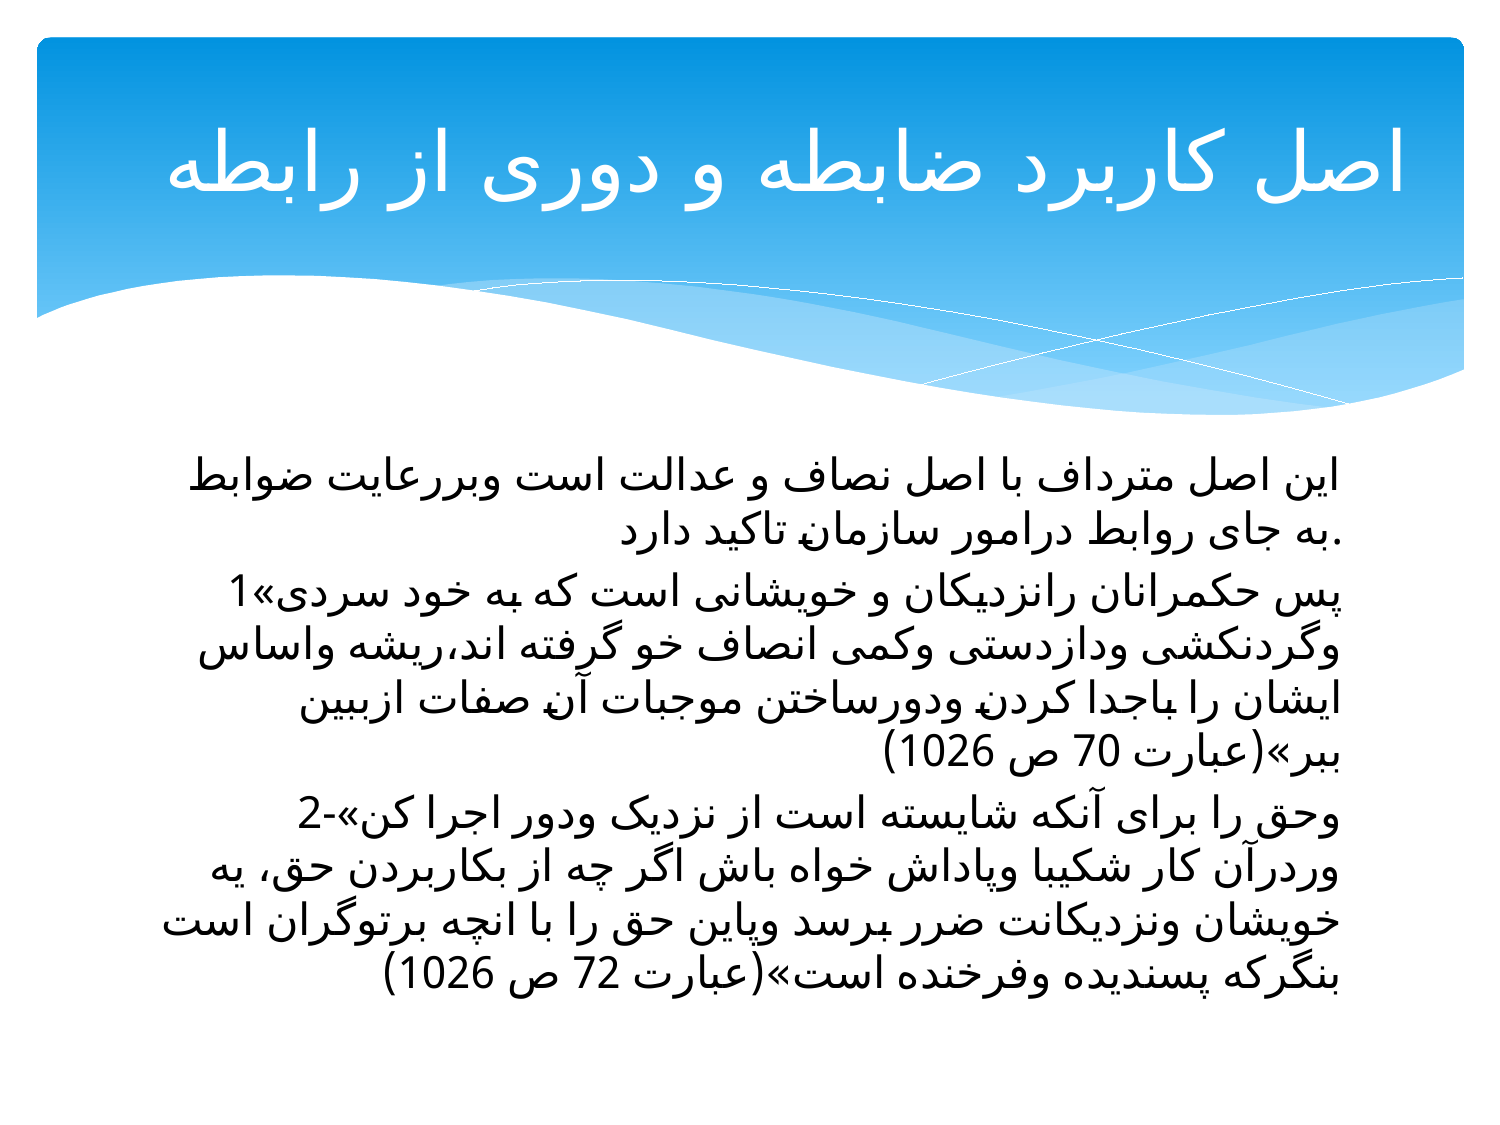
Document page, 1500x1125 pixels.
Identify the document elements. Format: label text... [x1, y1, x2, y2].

title اصل کاربرد ضابطه و دوری از رابطه [75, 55, 1425, 261]
list این اصل مترداف با اصل نصاف و عدالت است وبررعایت ضوابط به جای روابط درامور سازمان تاکید دارد. 1«پس حکمرانان رانزدیکان و خویشانی است که به خود سردی وگردنکشی ودازدستی وکمی انصاف خو گرفته اند،ریشه واساس ایشان را باجدا کردن ودورساختن موجبات آن صفات ازببین ببر»(عبارت 70 ص 1026) 2-«وحق را برای آنکه شایسته است از نزدیک ودور اجرا کن وردرآن کار شکیبا وپاداش خواه باش اگر چه از بکاربردن حق، یه خویشان ونزدیکانت ضرر برسد وپاین حق را با انچه برتوگران است بنگرکه پسندیده وفرخنده است»(عبارت 72 ص 1026) [143, 438, 1359, 1005]
